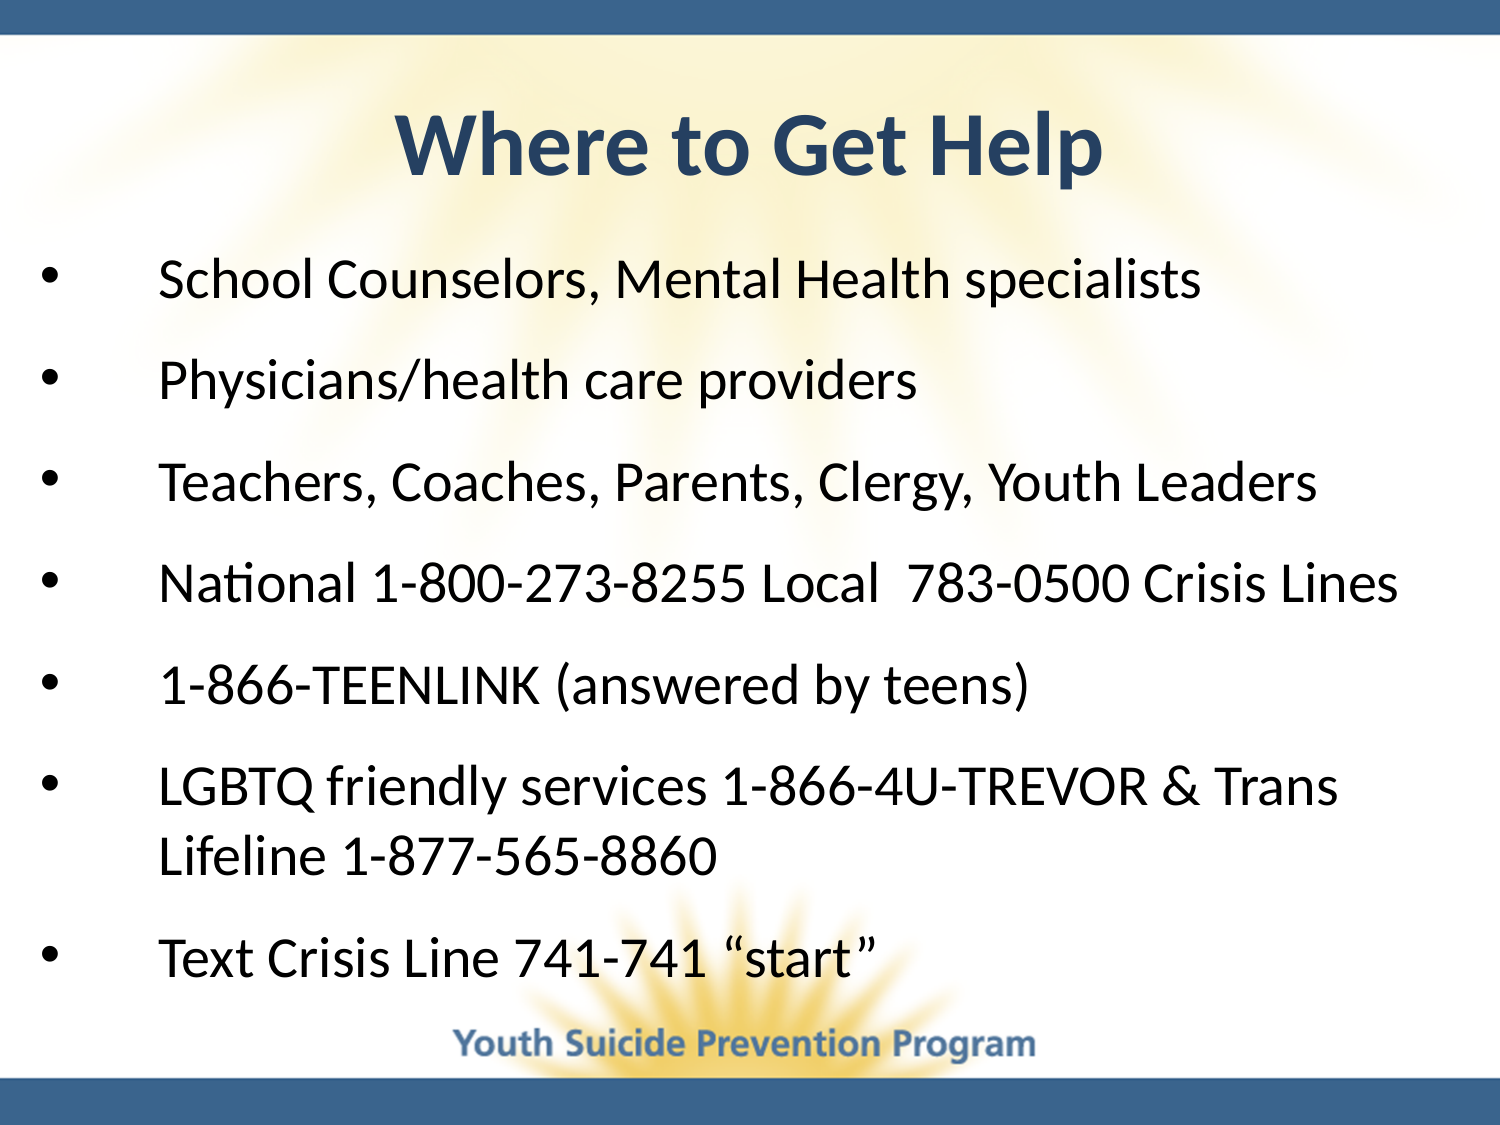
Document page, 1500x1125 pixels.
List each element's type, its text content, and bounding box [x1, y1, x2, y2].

title Where to Get Help [75, 45, 1425, 232]
picture [0, 0, 1500, 1125]
list School Counselors, Mental Health specialists Physicians/health care providers Teachers, Coaches, Parents, Clergy, Youth Leaders National 1-800-273-8255 Local 783-0500 Crisis Lines 1-866-TEENLINK (answered by teens) LGBTQ friendly services 1-866-4U-TREVOR & Trans Lifeline 1-877-565-8860 Text Crisis Line 741-741 “start” [24, 232, 1425, 1018]
